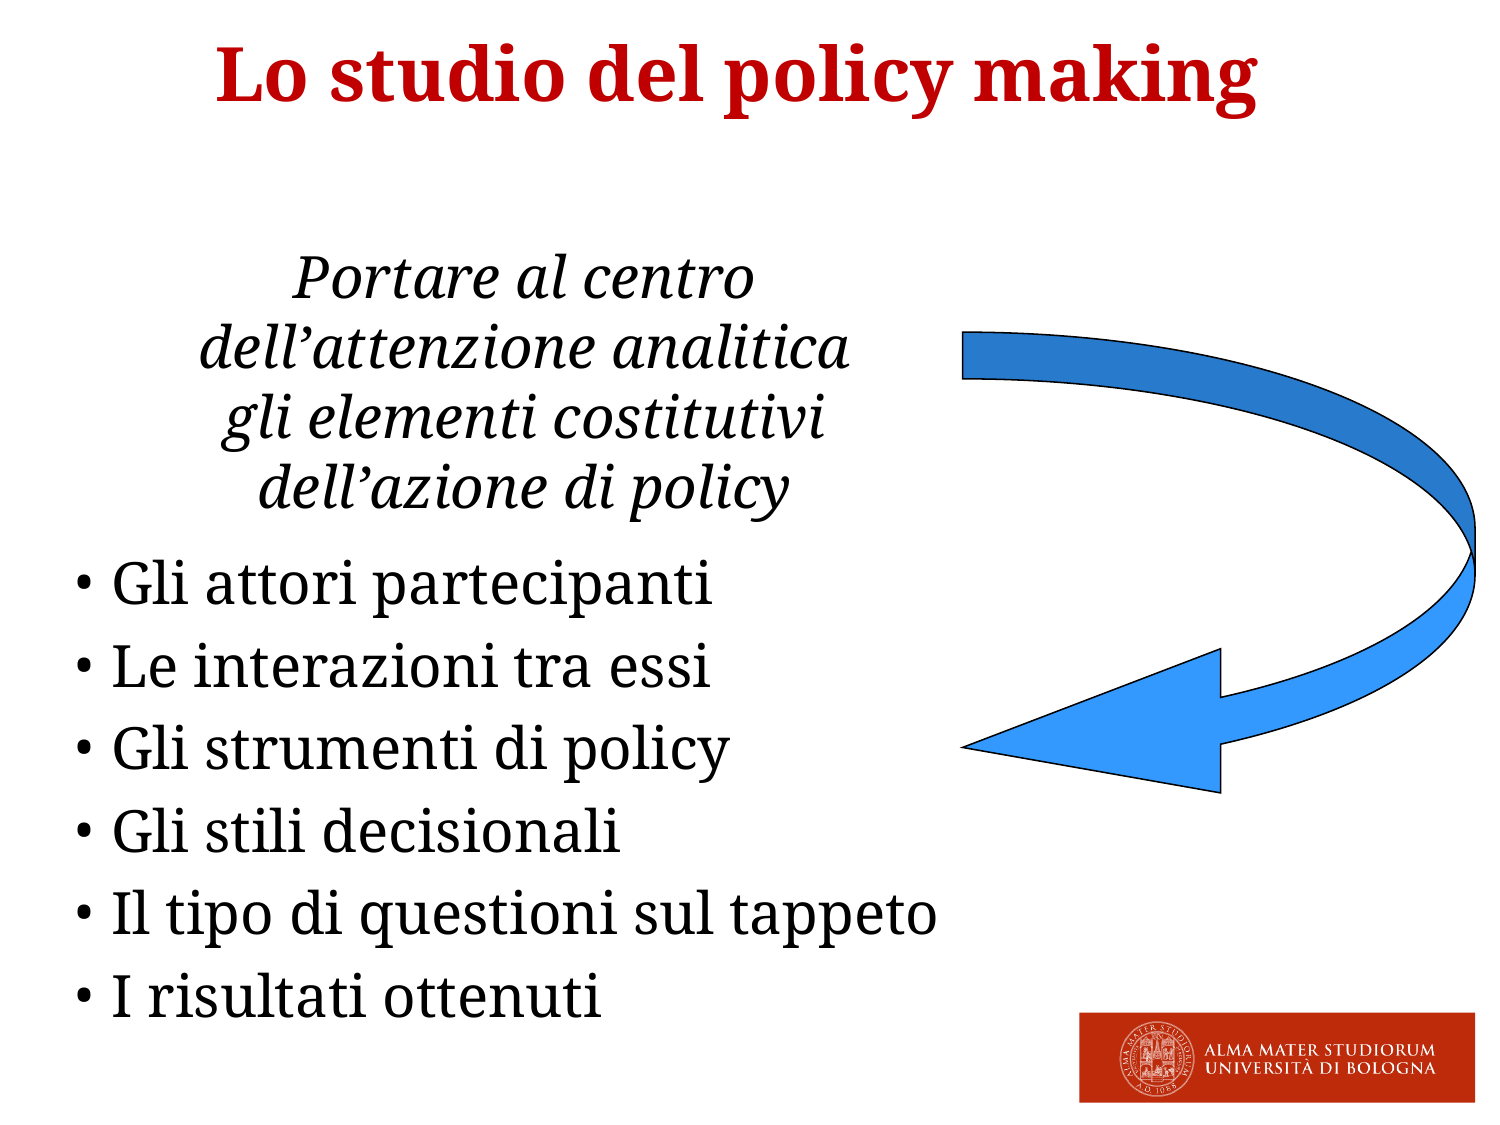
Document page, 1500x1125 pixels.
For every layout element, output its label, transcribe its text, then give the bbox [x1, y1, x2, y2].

picture [1112, 1014, 1442, 1102]
text_box Portare al centro dell’attenzione analitica gli elementi costitutivi dell’azione di policy [174, 232, 875, 528]
text_box [962, 332, 1476, 793]
text_box Gli attori partecipanti Le interazioni tra essi Gli strumenti di policy Gli stili decisionali Il tipo di questioni sul tappeto I risultati ottenuti [59, 538, 1088, 1037]
title Lo studio del policy making [62, 19, 1413, 161]
